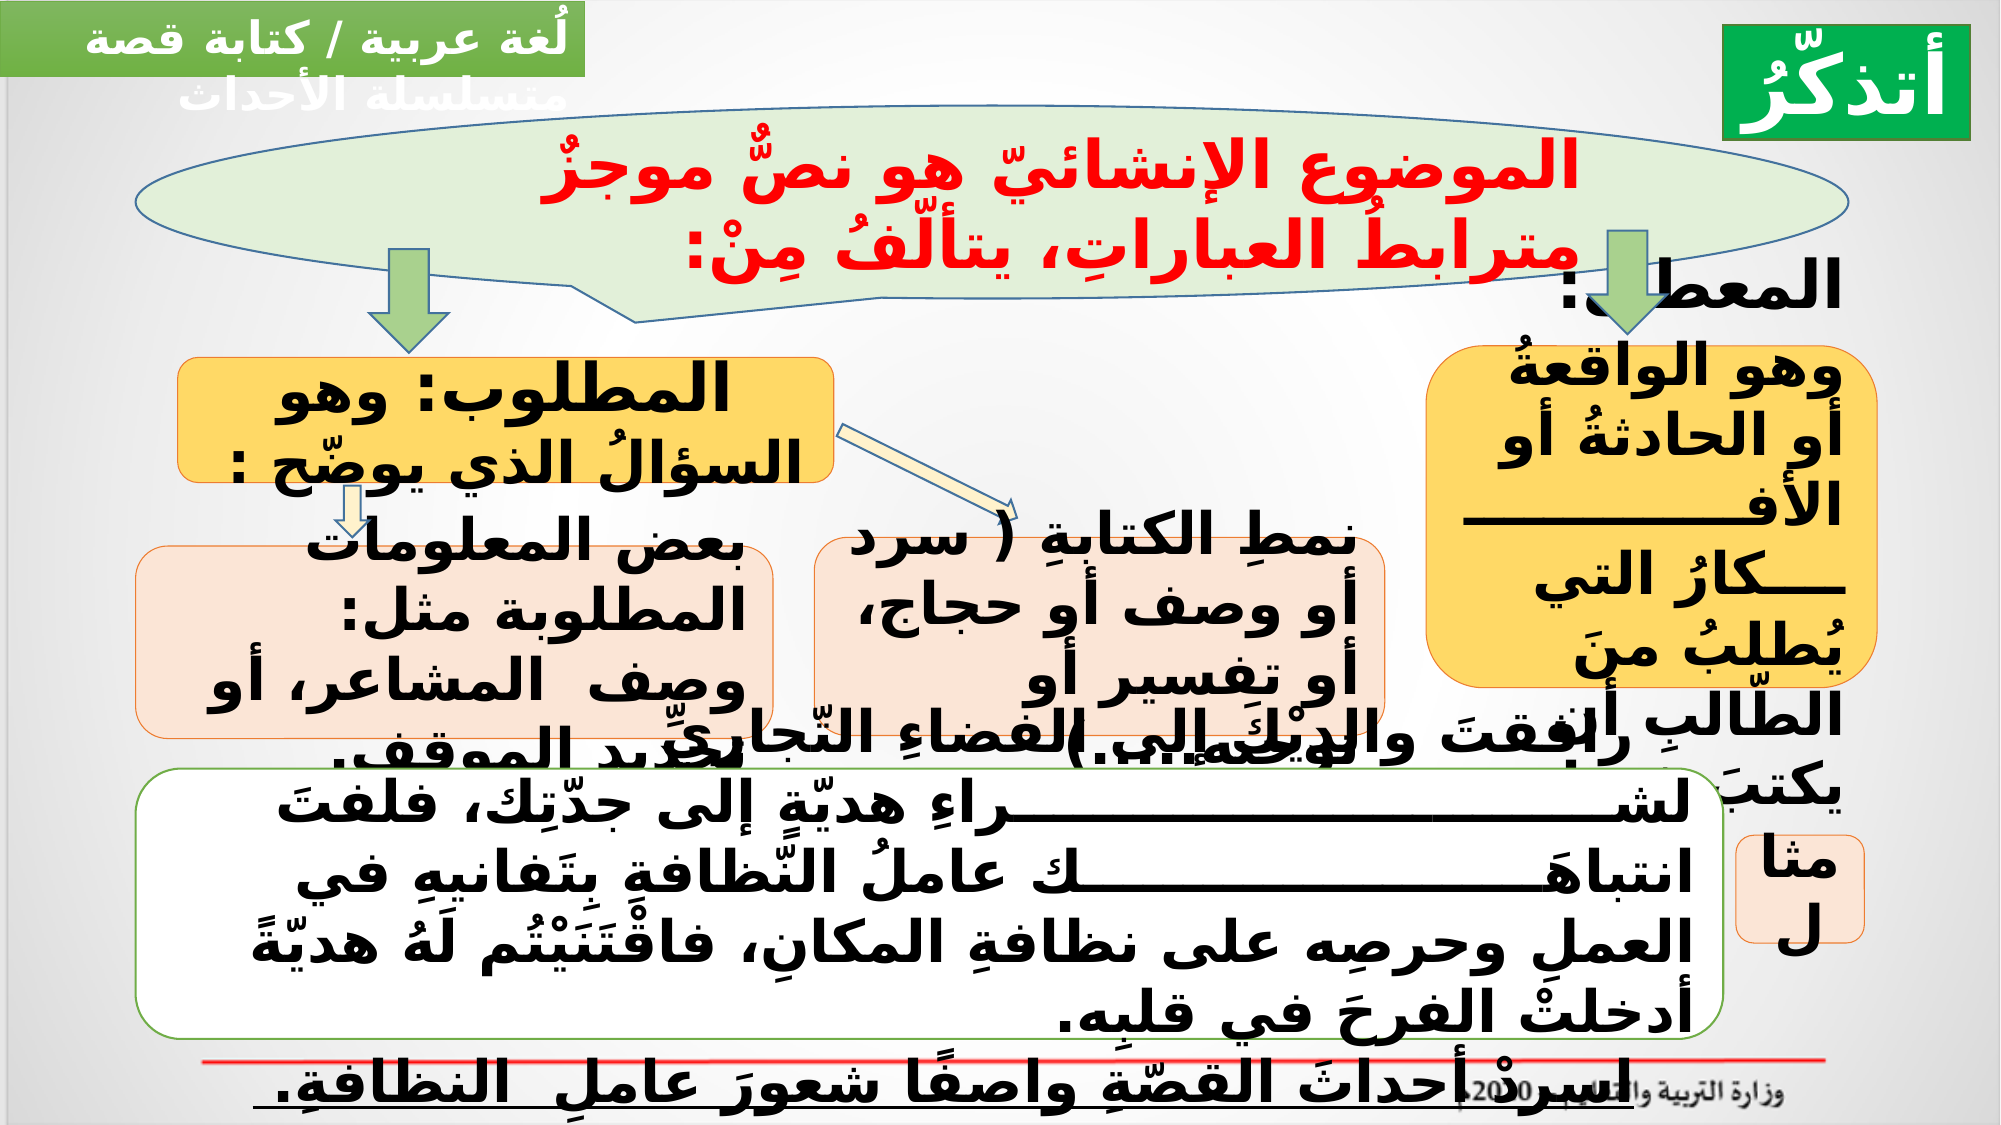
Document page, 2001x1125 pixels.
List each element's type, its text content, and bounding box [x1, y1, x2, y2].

text_box [1585, 229, 1670, 336]
text_box لُغة عربية / كتابة قصة متسلسلة الأحداث [0, 1, 585, 77]
text_box بعض المعلومات المطلوبة مثل: وصف المشاعر، أو تحديد الموقف. [135, 545, 774, 740]
text_box مثال [1735, 834, 1865, 944]
text_box المعطى: وهو الواقعةُ أو الحادثةُ أو الأفــــــــــــــــــكارُ التي يُطلبُ منَ الطّالبِ أن يكتبَ فيها. [1425, 345, 1878, 689]
text_box [835, 422, 1019, 526]
text_box نمطِ الكتابةِ ( سرد أو وصف أو حجاج، أو تفسير أو توجيه.....) [813, 536, 1386, 737]
text_box [332, 484, 372, 539]
text_box الموضوع الإنشائيّ هو نصٌّ موجزٌ مترابطُ العباراتِ، يتألّفُ مِنْ: [134, 104, 1850, 324]
text_box [366, 248, 452, 355]
picture [0, 0, 2001, 1125]
text_box رافقتَ والديْكَ إلى الفضاءِ التّجاريِّ لشــــــــــــــــــــــــــــــراءِ هديّةٍ إلى جدّتِك، فلفتَ انتباهَـــــــــــــــــــــــك عاملُ النّظافةِ بِتَفانيهِ في العملِ وحرصِه على نظافةِ المكانِ، فاقْتَنَيْتُم لَهُ هديّةً أدخلتْ الفرحَ في قلبِه. اسردْ أحداثَ القصّةِ واصفًا شعورَ عاملِ النظافةِ. [134, 767, 1725, 1040]
text_box أتذكّرُ [1722, 24, 1971, 141]
text_box المطلوب: وهو السؤالُ الذي يوضّح : [177, 356, 835, 484]
